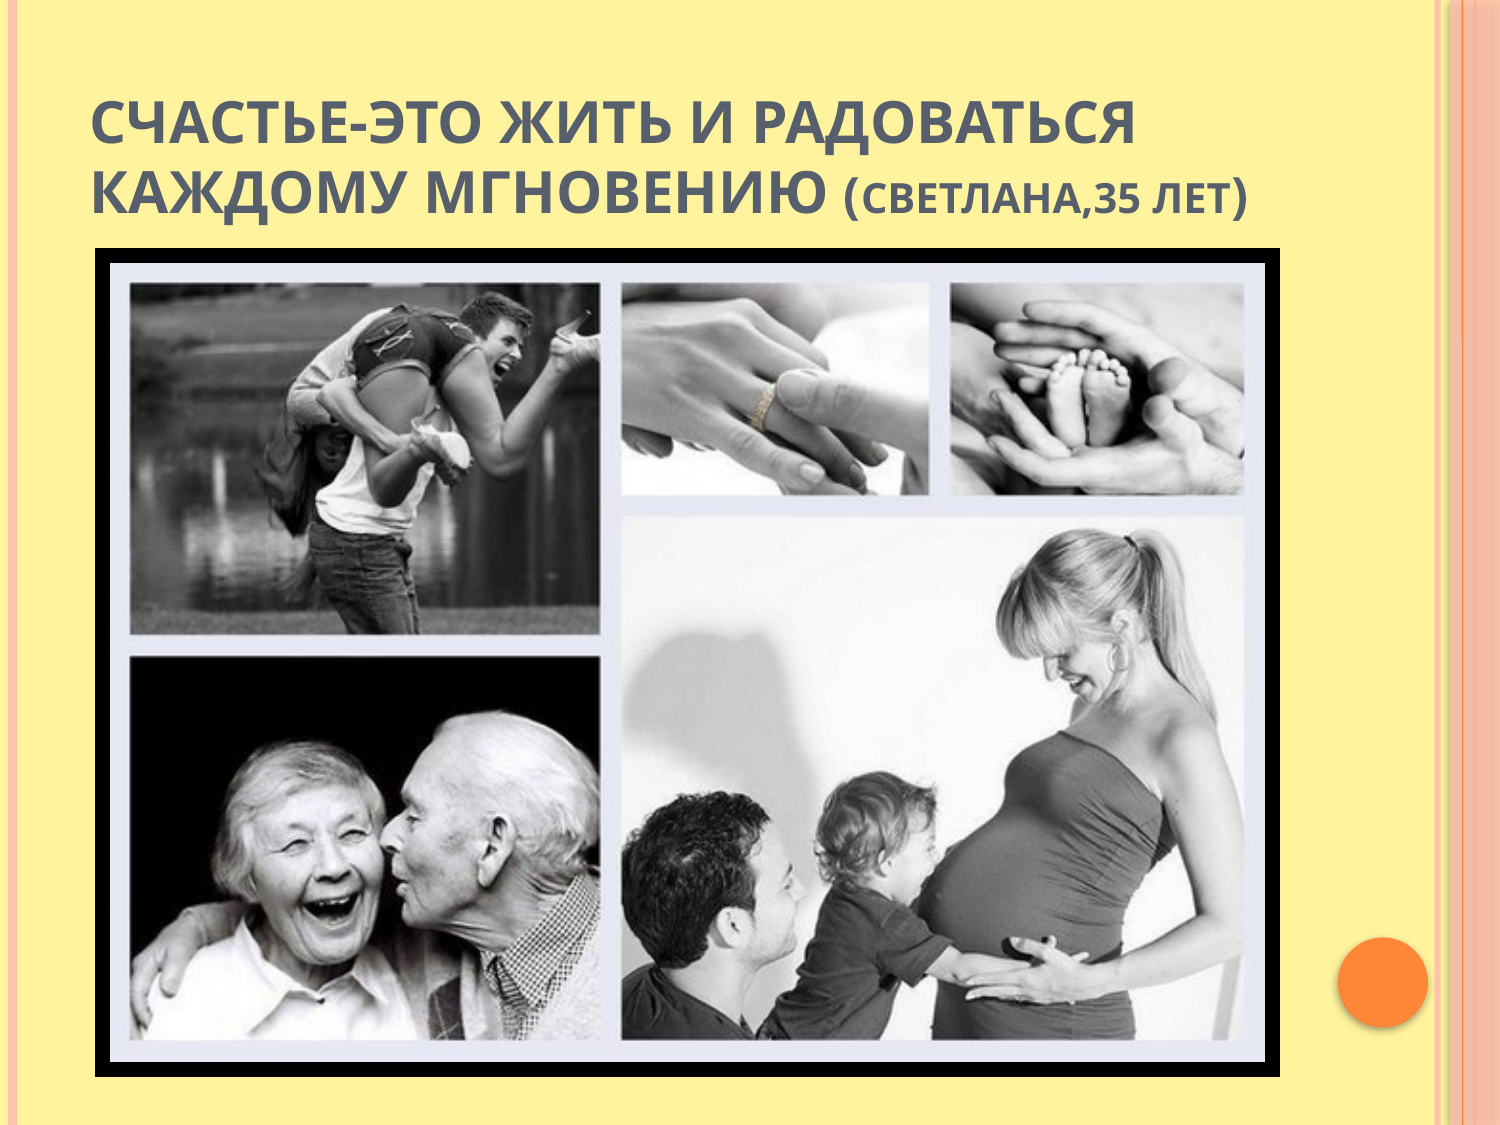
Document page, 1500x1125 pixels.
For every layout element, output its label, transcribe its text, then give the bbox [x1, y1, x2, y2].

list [109, 261, 1266, 1063]
title Счастье-это жить и радоваться каждому мгновению (Светлана,35 лет) [75, 45, 1300, 233]
